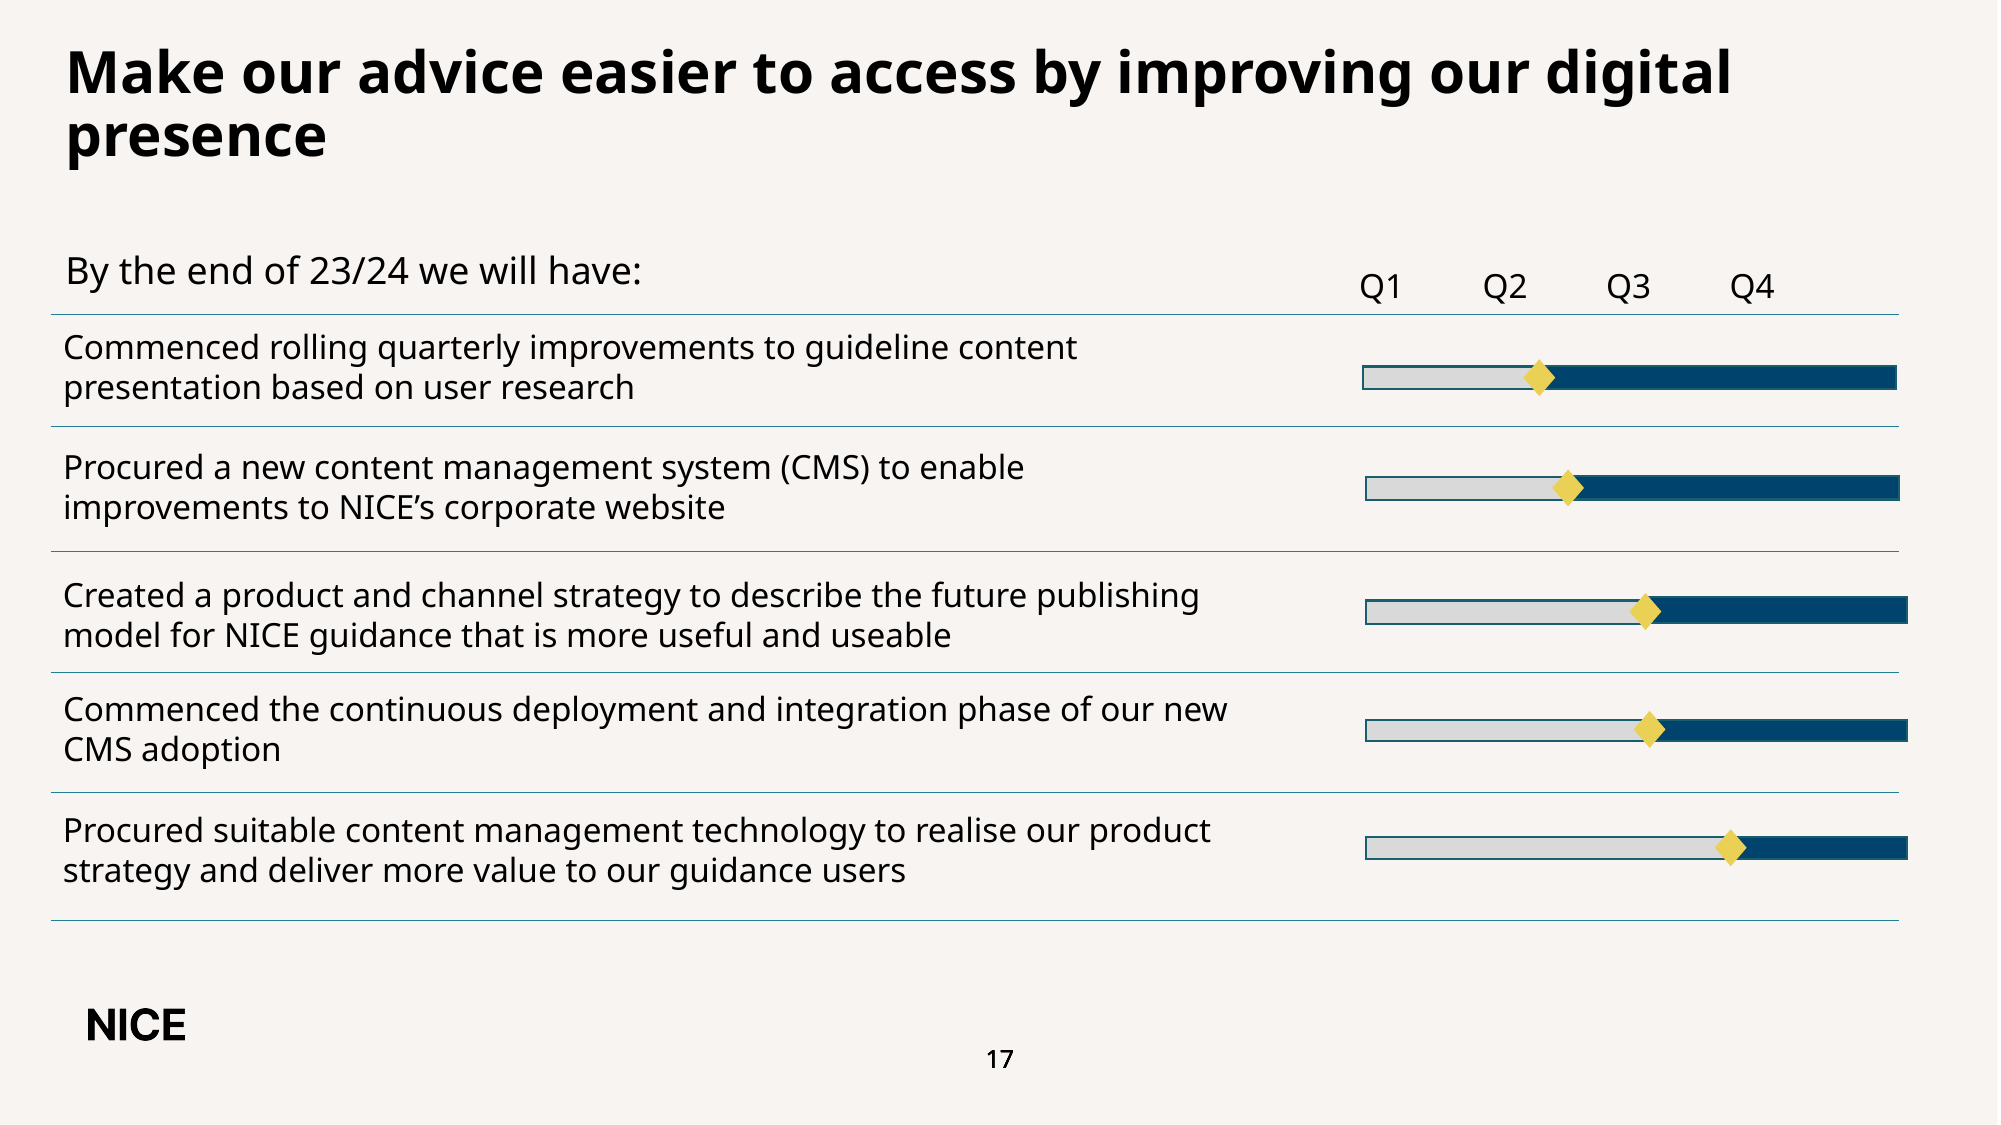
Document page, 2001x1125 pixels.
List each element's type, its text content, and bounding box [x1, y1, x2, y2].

text_box Procured suitable content management technology to realise our product strategy and deliver more value to our guidance users [48, 801, 1266, 897]
title Make our advice easier to access by improving our digital presence [50, 36, 1809, 227]
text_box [1365, 710, 1908, 748]
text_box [1365, 593, 1908, 630]
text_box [1362, 359, 1897, 397]
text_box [1365, 829, 1908, 867]
text_box Q1 Q2 Q3 Q4 [1344, 258, 1827, 313]
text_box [1365, 469, 1899, 507]
text_box Commenced rolling quarterly improvements to guideline content presentation based on user research ​​ [48, 318, 1302, 414]
text_box Commenced the continuous deployment and integration phase of our new CMS adoption [48, 681, 1266, 776]
picture [88, 1008, 185, 1041]
text_box Created a product and channel strategy to describe the future publishing model for NICE guidance that is more useful and useable [48, 566, 1302, 662]
text_box By the end of 23/24 we will have: [50, 239, 1005, 300]
text_box Procured a new content management system (CMS) to enable improvements to NICE’s corporate website [48, 439, 1266, 534]
